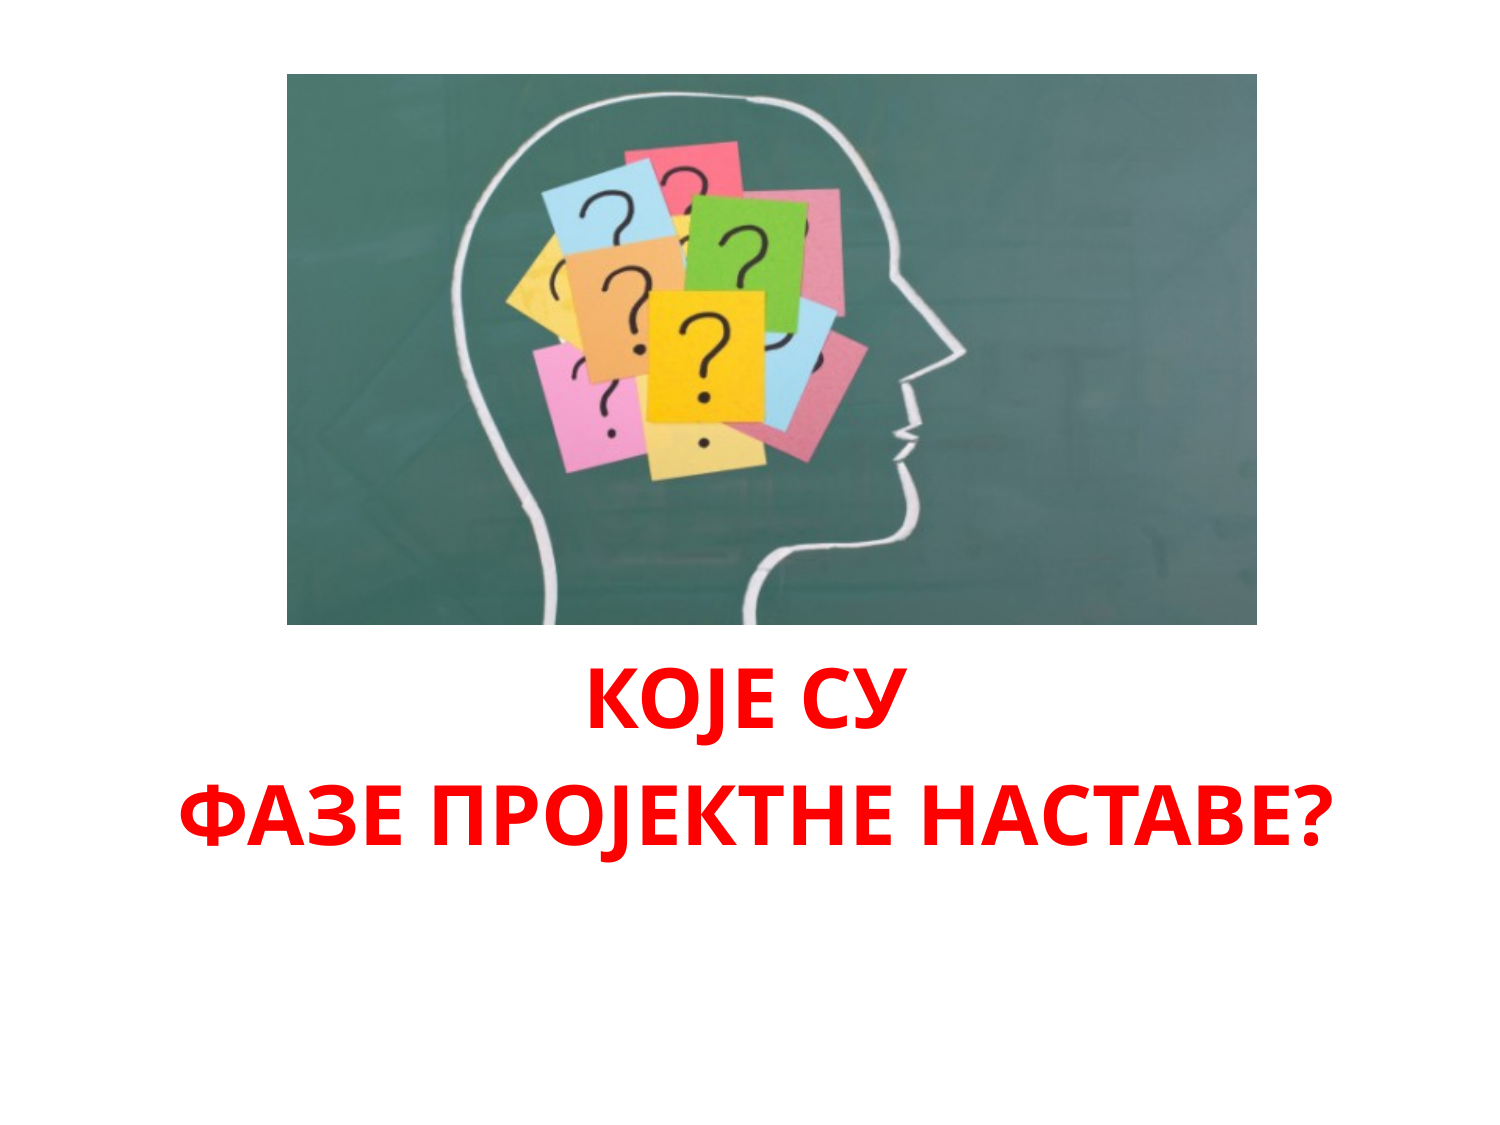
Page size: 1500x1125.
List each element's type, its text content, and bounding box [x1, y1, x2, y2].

picture [287, 74, 1257, 626]
list КОЈЕ СУ ФАЗЕ ПРОЈЕКТНЕ НАСТАВЕ? [62, 637, 1451, 988]
